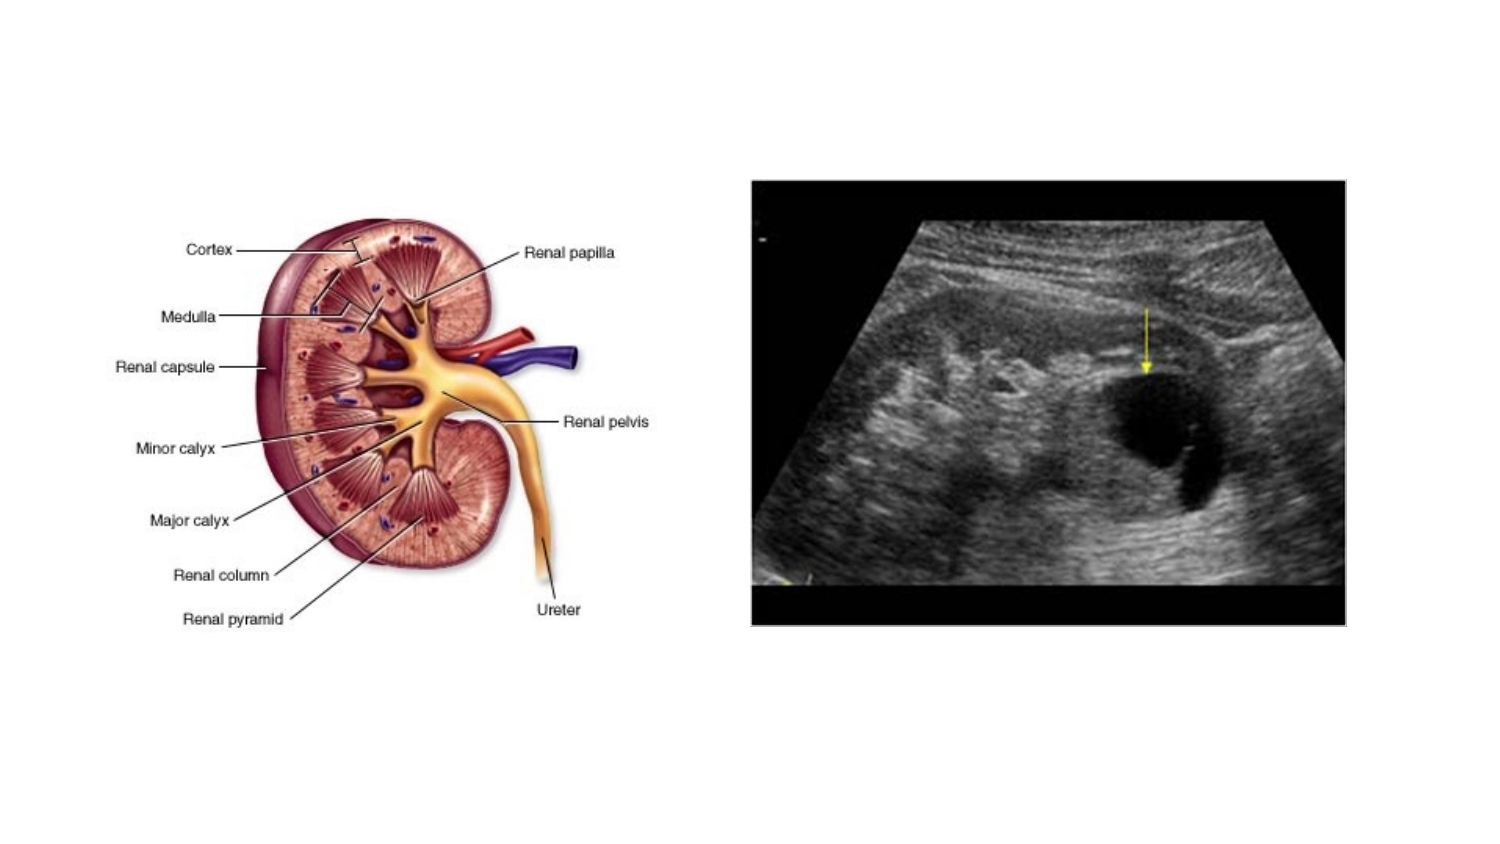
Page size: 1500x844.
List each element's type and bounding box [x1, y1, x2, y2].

picture [94, 169, 675, 675]
picture [749, 178, 1348, 628]
